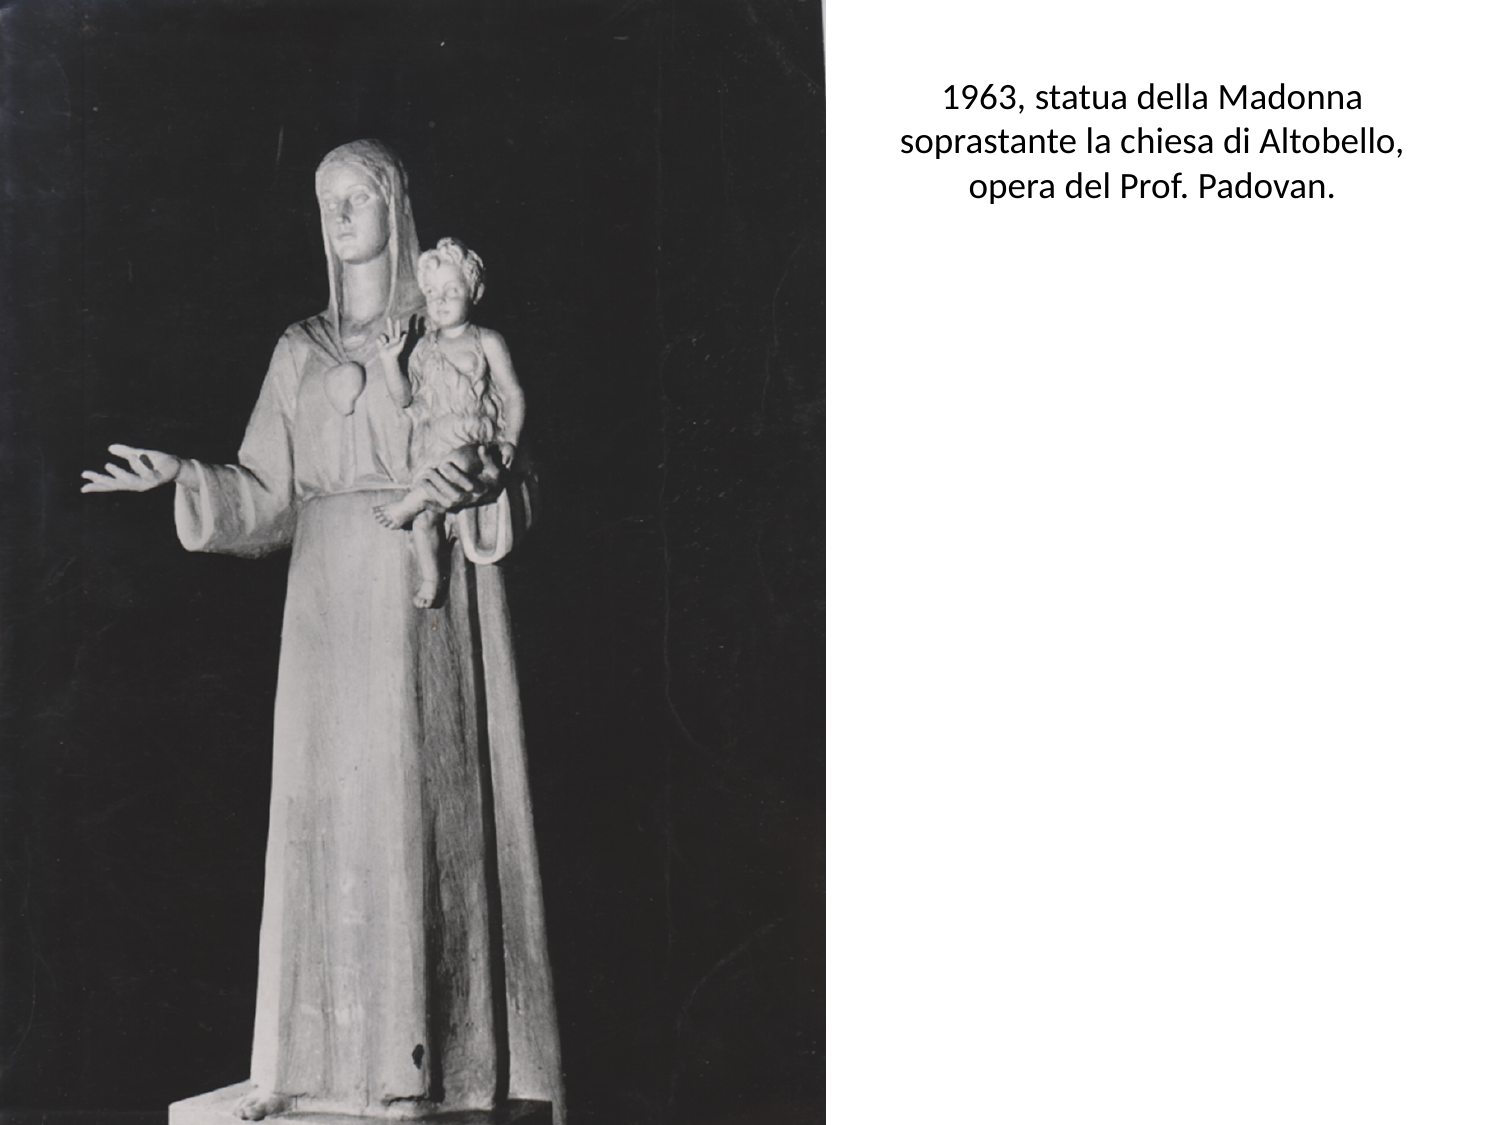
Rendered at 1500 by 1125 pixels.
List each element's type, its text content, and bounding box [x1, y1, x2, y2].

title 1963, statua della Madonna soprastante la chiesa di Altobello, opera del Prof. Padovan. [879, 45, 1425, 233]
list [0, 0, 826, 1125]
